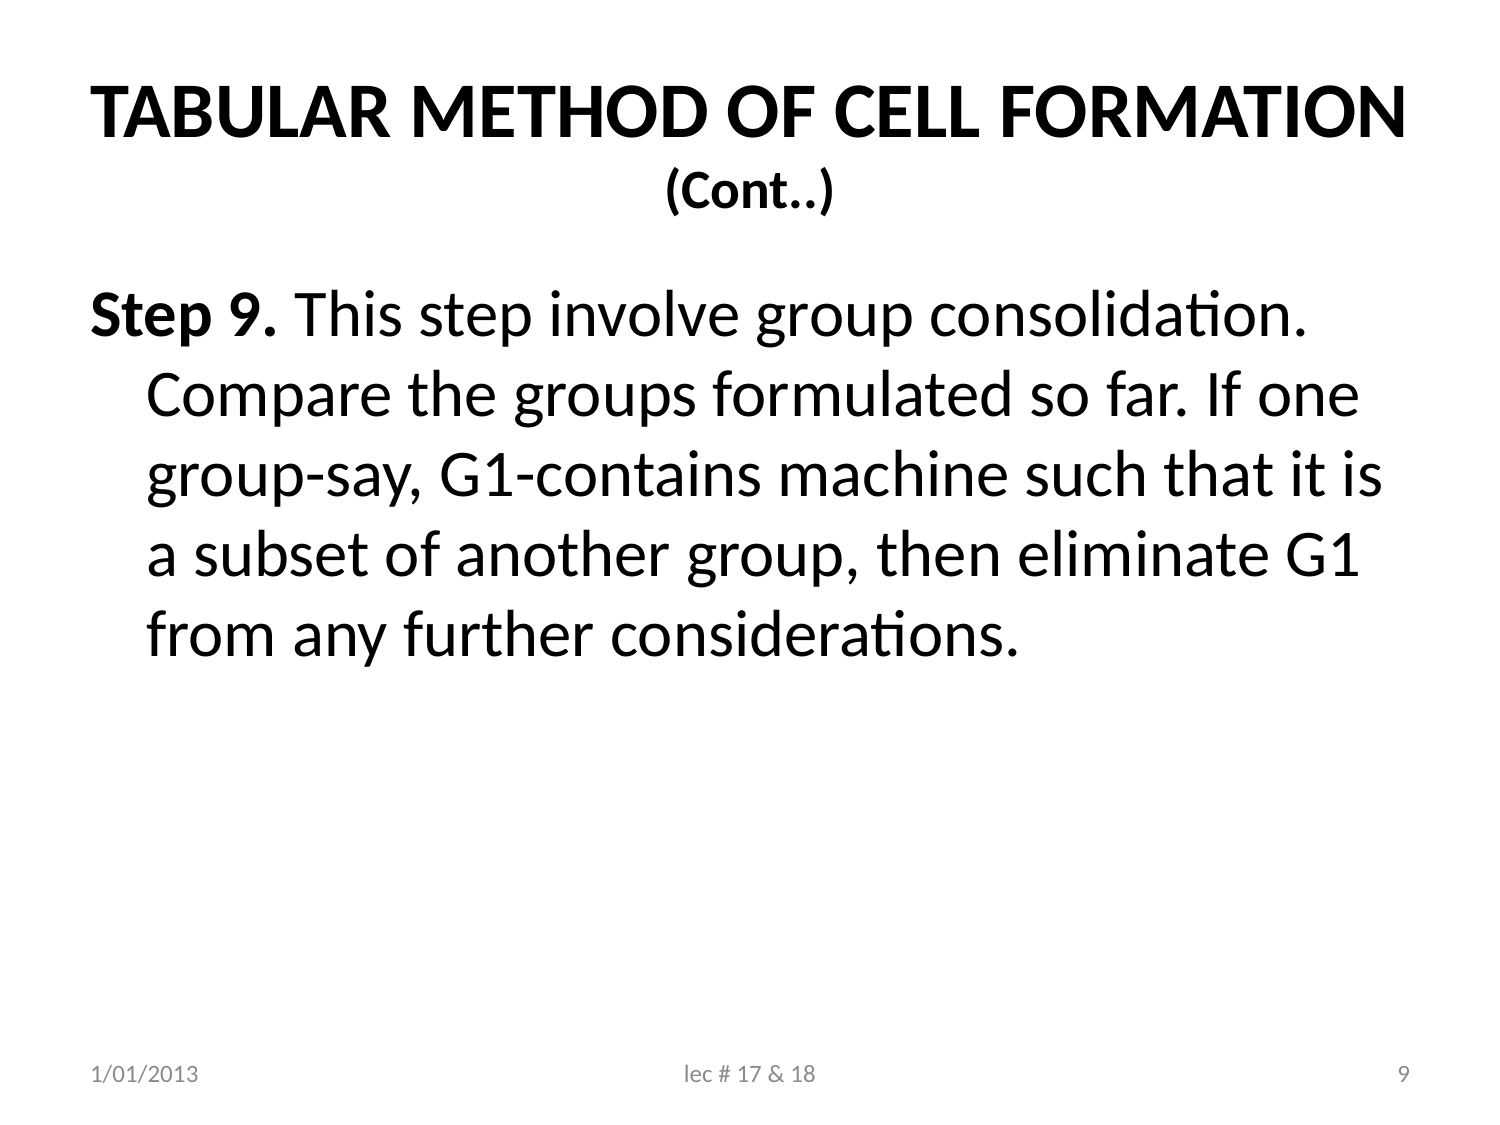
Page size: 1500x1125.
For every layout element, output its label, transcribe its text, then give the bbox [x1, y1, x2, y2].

slide_number 9 [1074, 1042, 1425, 1103]
list Step 9. This step involve group consolidation. Compare the groups formulated so far. If one group-say, G1-contains machine such that it is a subset of another group, then eliminate G1 from any further considerations. [75, 262, 1425, 1005]
title TABULAR METHOD OF CELL FORMATION (Cont..) [75, 45, 1425, 233]
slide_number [75, 1042, 425, 1103]
footer lec # 17 & 18 [512, 1042, 988, 1103]
